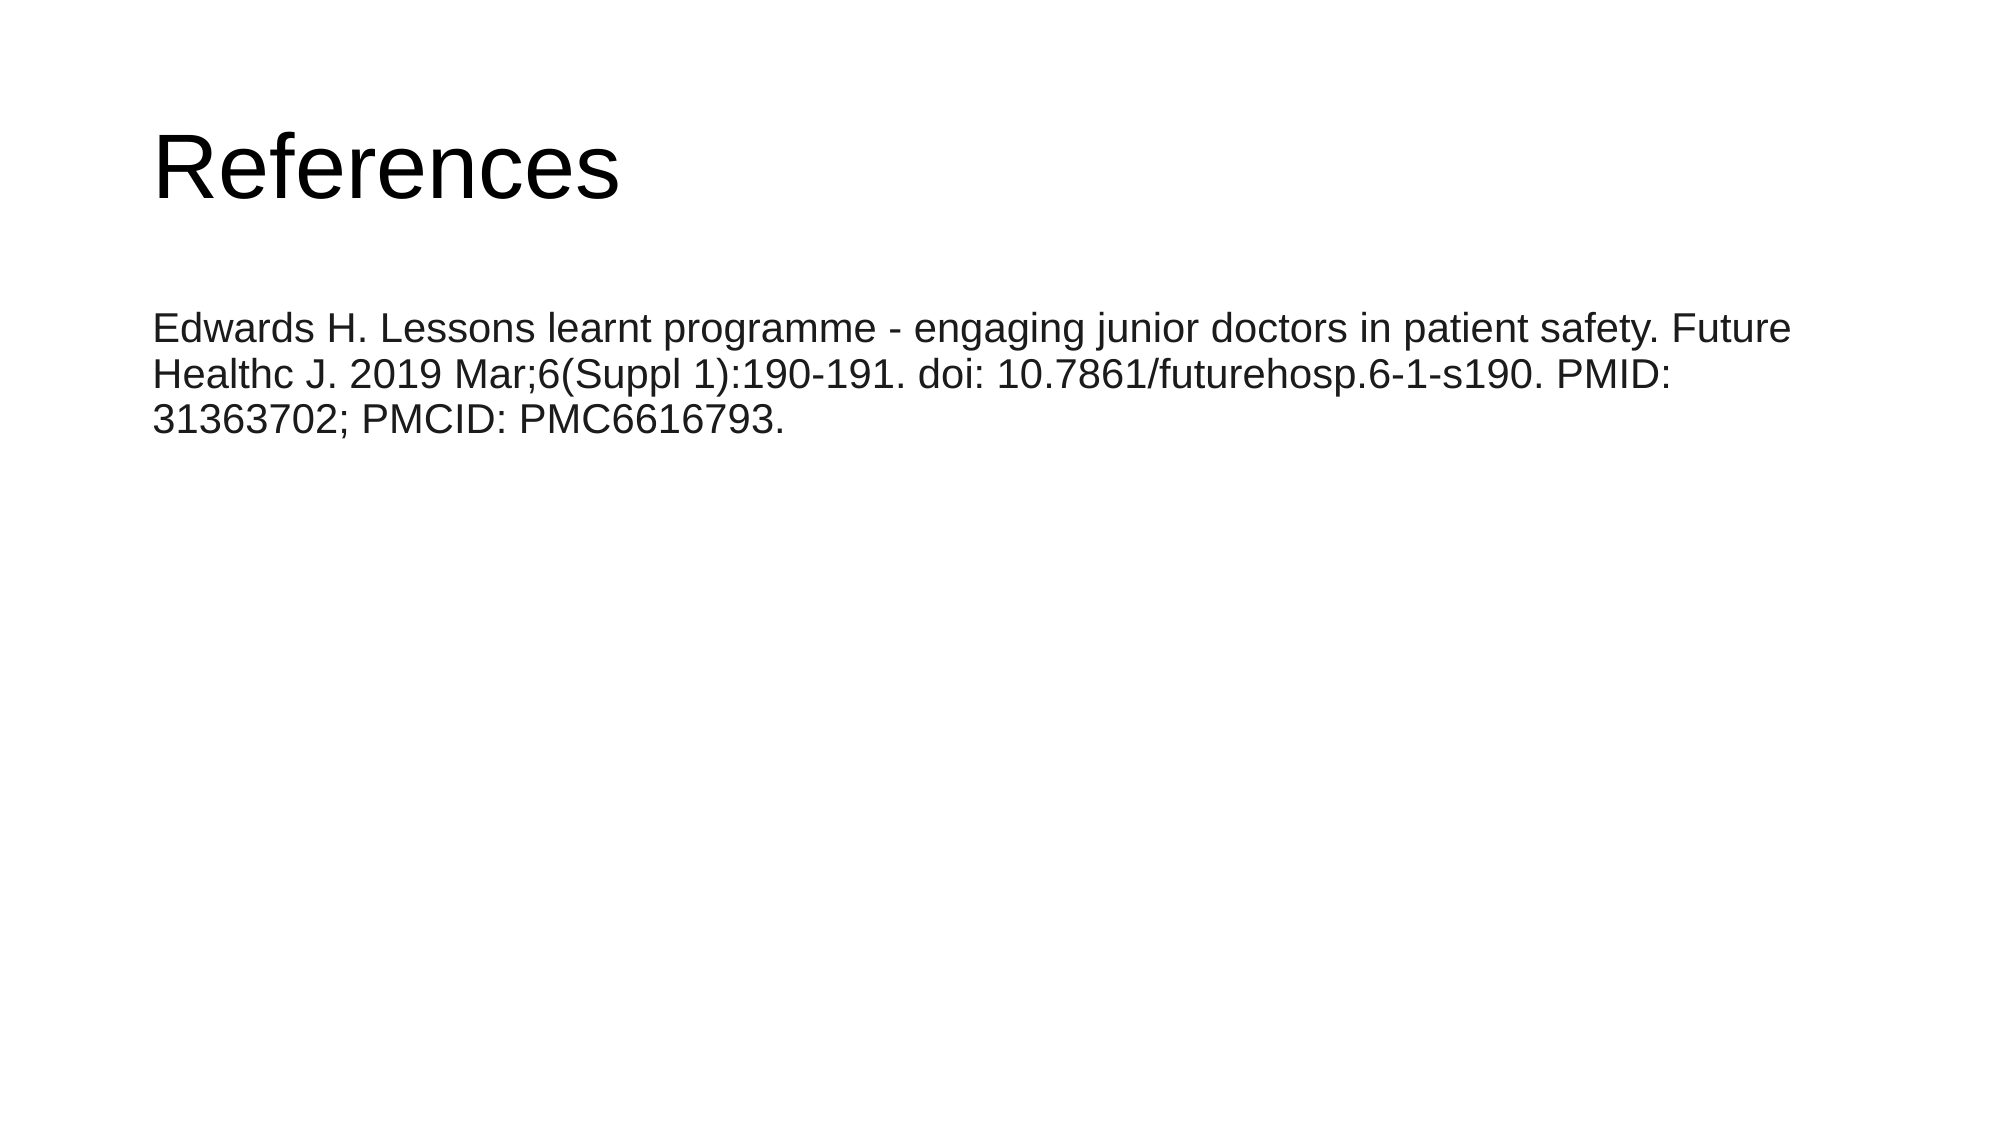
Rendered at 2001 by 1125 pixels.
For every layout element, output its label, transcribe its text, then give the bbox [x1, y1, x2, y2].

title References [137, 59, 1863, 278]
list Edwards H. Lessons learnt programme - engaging junior doctors in patient safety. Future Healthc J. 2019 Mar;6(Suppl 1):190-191. doi: 10.7861/futurehosp.6-1-s190. PMID: 31363702; PMCID: PMC6616793. [137, 299, 1863, 1014]
